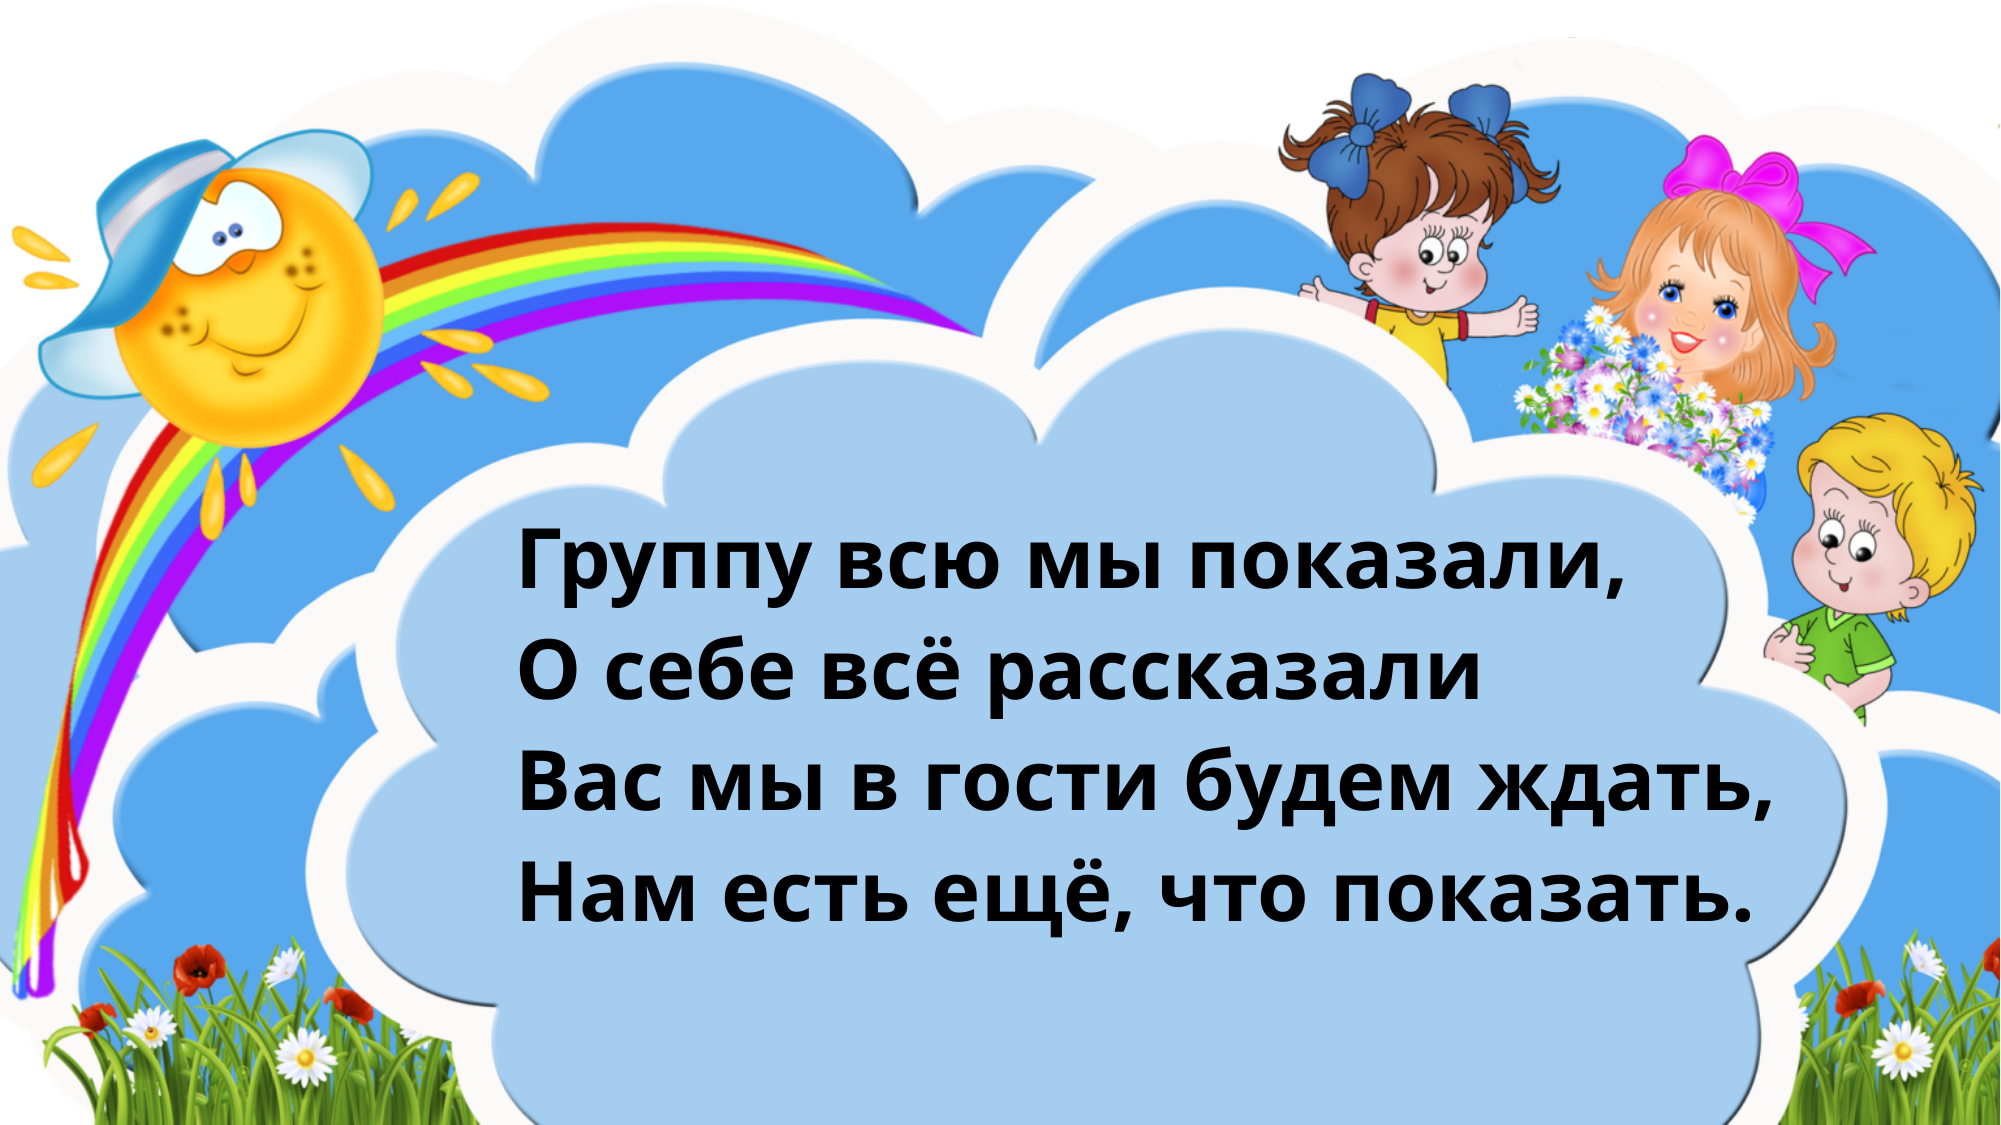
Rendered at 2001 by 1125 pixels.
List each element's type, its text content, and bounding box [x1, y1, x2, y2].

picture [0, 0, 2001, 1125]
list Группу всю мы показали, О себе всё рассказали Вас мы в гости будем ждать, Нам есть ещё, что показать. [500, 509, 2000, 1125]
